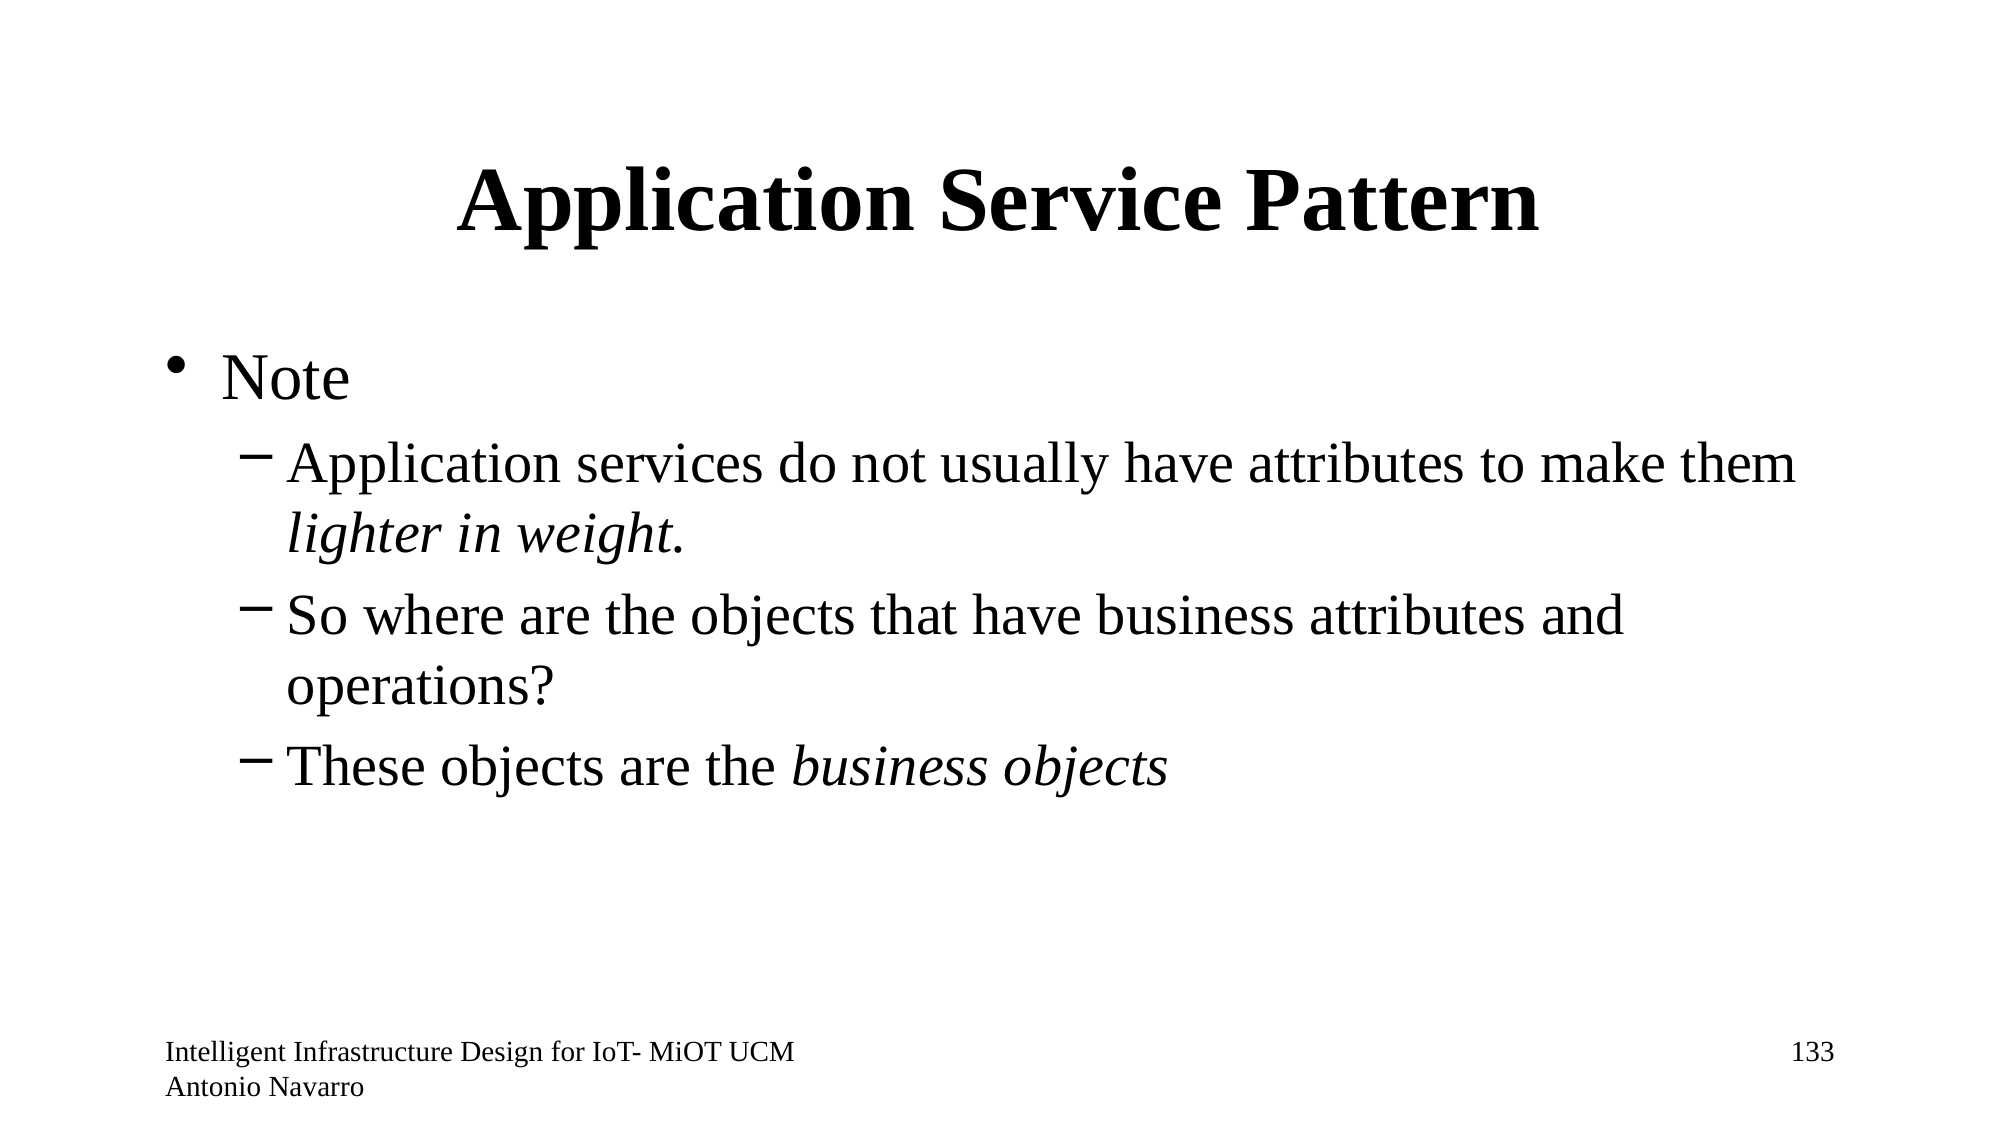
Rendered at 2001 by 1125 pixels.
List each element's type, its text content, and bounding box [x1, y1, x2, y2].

list Note Application services do not usually have attributes to make them lighter in weight. So where are the objects that have business attributes and operations? These objects are the business objects [150, 324, 1850, 1000]
slide_number 132 [1433, 1024, 1851, 1101]
footer Intelligent Infrastructure Design for IoT- MiOT UCM Antonio Navarro [149, 1024, 863, 1101]
title Application Service Pattern [150, 99, 1850, 288]
